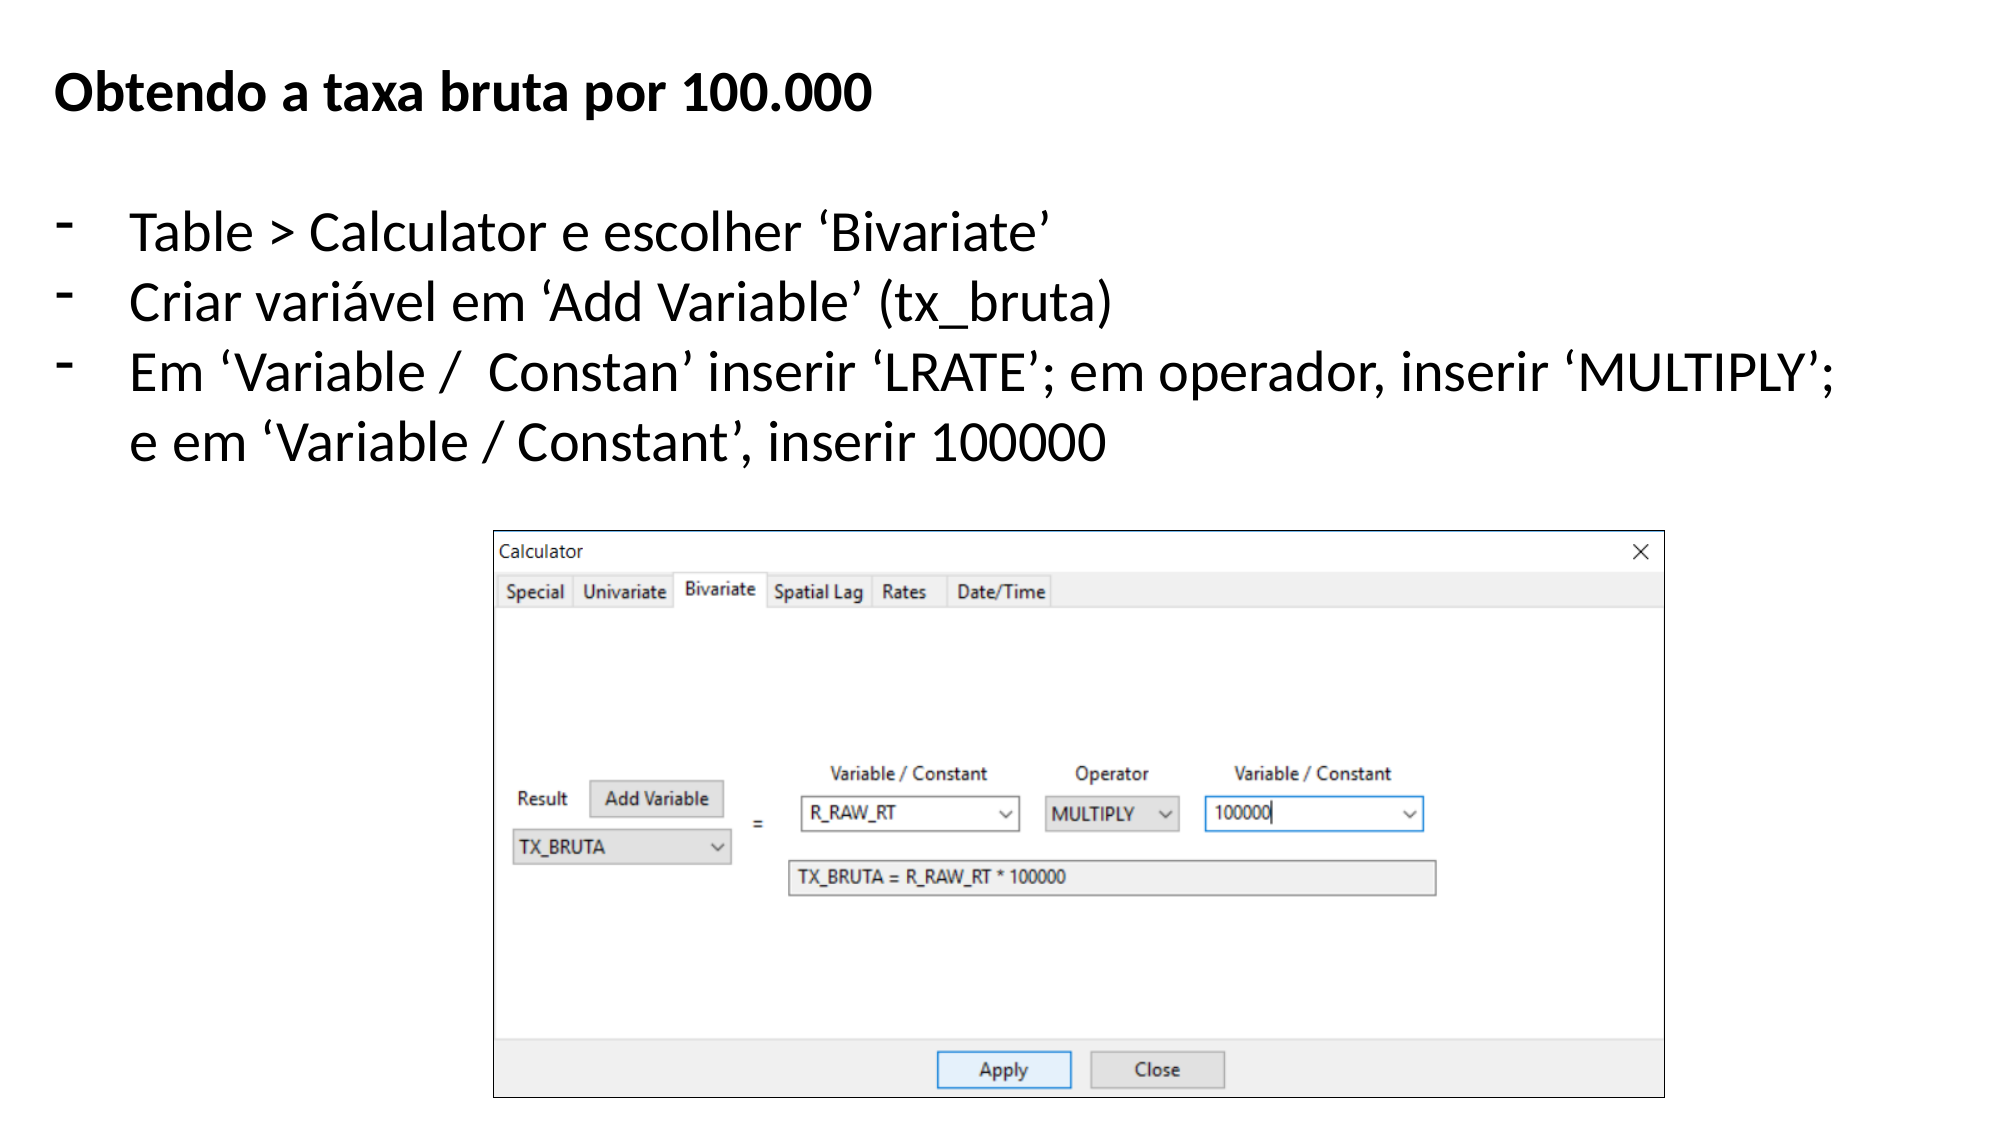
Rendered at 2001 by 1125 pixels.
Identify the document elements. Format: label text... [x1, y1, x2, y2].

text_box Obtendo a taxa bruta por 100.000 Table > Calculator e escolher ‘Bivariate’ Criar variável em ‘Add Variable’ (tx_bruta) Em ‘Variable / Constan’ inserir ‘LRATE’; em operador, inserir ‘MULTIPLY’; e em ‘Variable / Constant’, inserir 100000 [40, 46, 1870, 481]
picture [493, 530, 1665, 1098]
